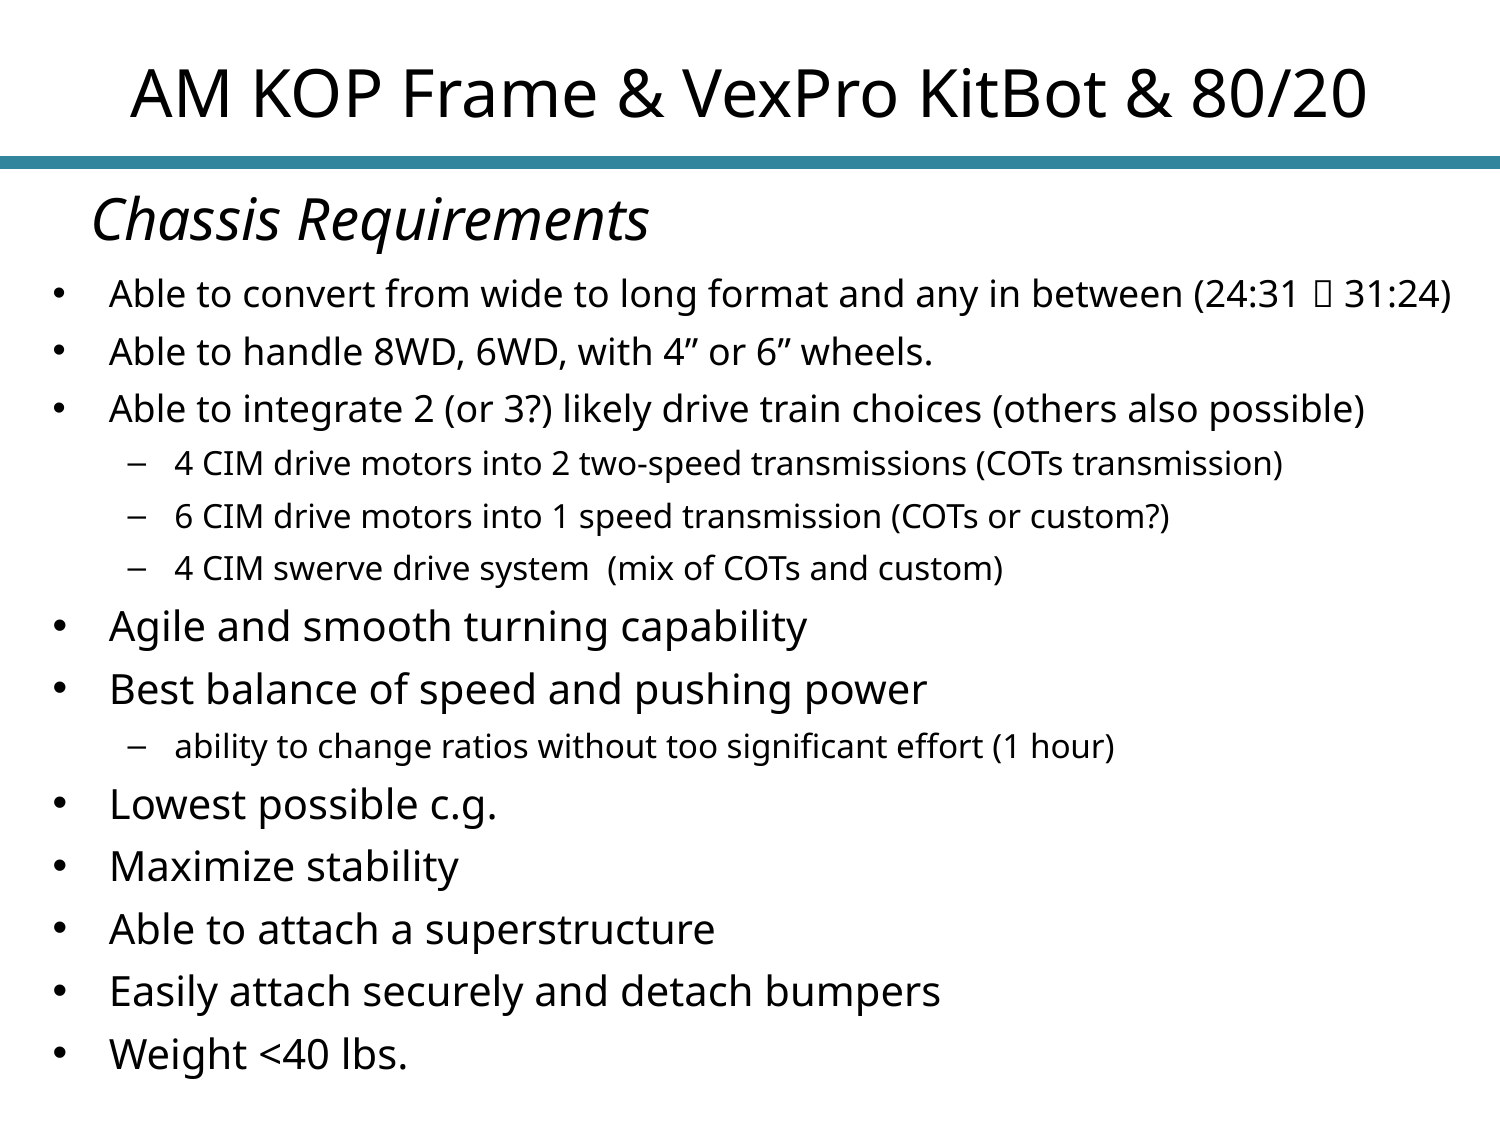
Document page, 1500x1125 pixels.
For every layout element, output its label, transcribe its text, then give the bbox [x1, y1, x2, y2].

title AM KOP Frame & VexPro KitBot & 80/20 [75, 45, 1425, 138]
list Chassis Requirements [75, 174, 1300, 262]
list Able to convert from wide to long format and any in between (24:31  31:24) Able to handle 8WD, 6WD, with 4” or 6” wheels. Able to integrate 2 (or 3?) likely drive train choices (others also possible) 4 CIM drive motors into 2 two-speed transmissions (COTs transmission) 6 CIM drive motors into 1 speed transmission (COTs or custom?) 4 CIM swerve drive system (mix of COTs and custom) Agile and smooth turning capability Best balance of speed and pushing power ability to change ratios without too significant effort (1 hour) Lowest possible c.g. Maximize stability Able to attach a superstructure Easily attach securely and detach bumpers Weight <40 lbs. [37, 262, 1500, 1080]
